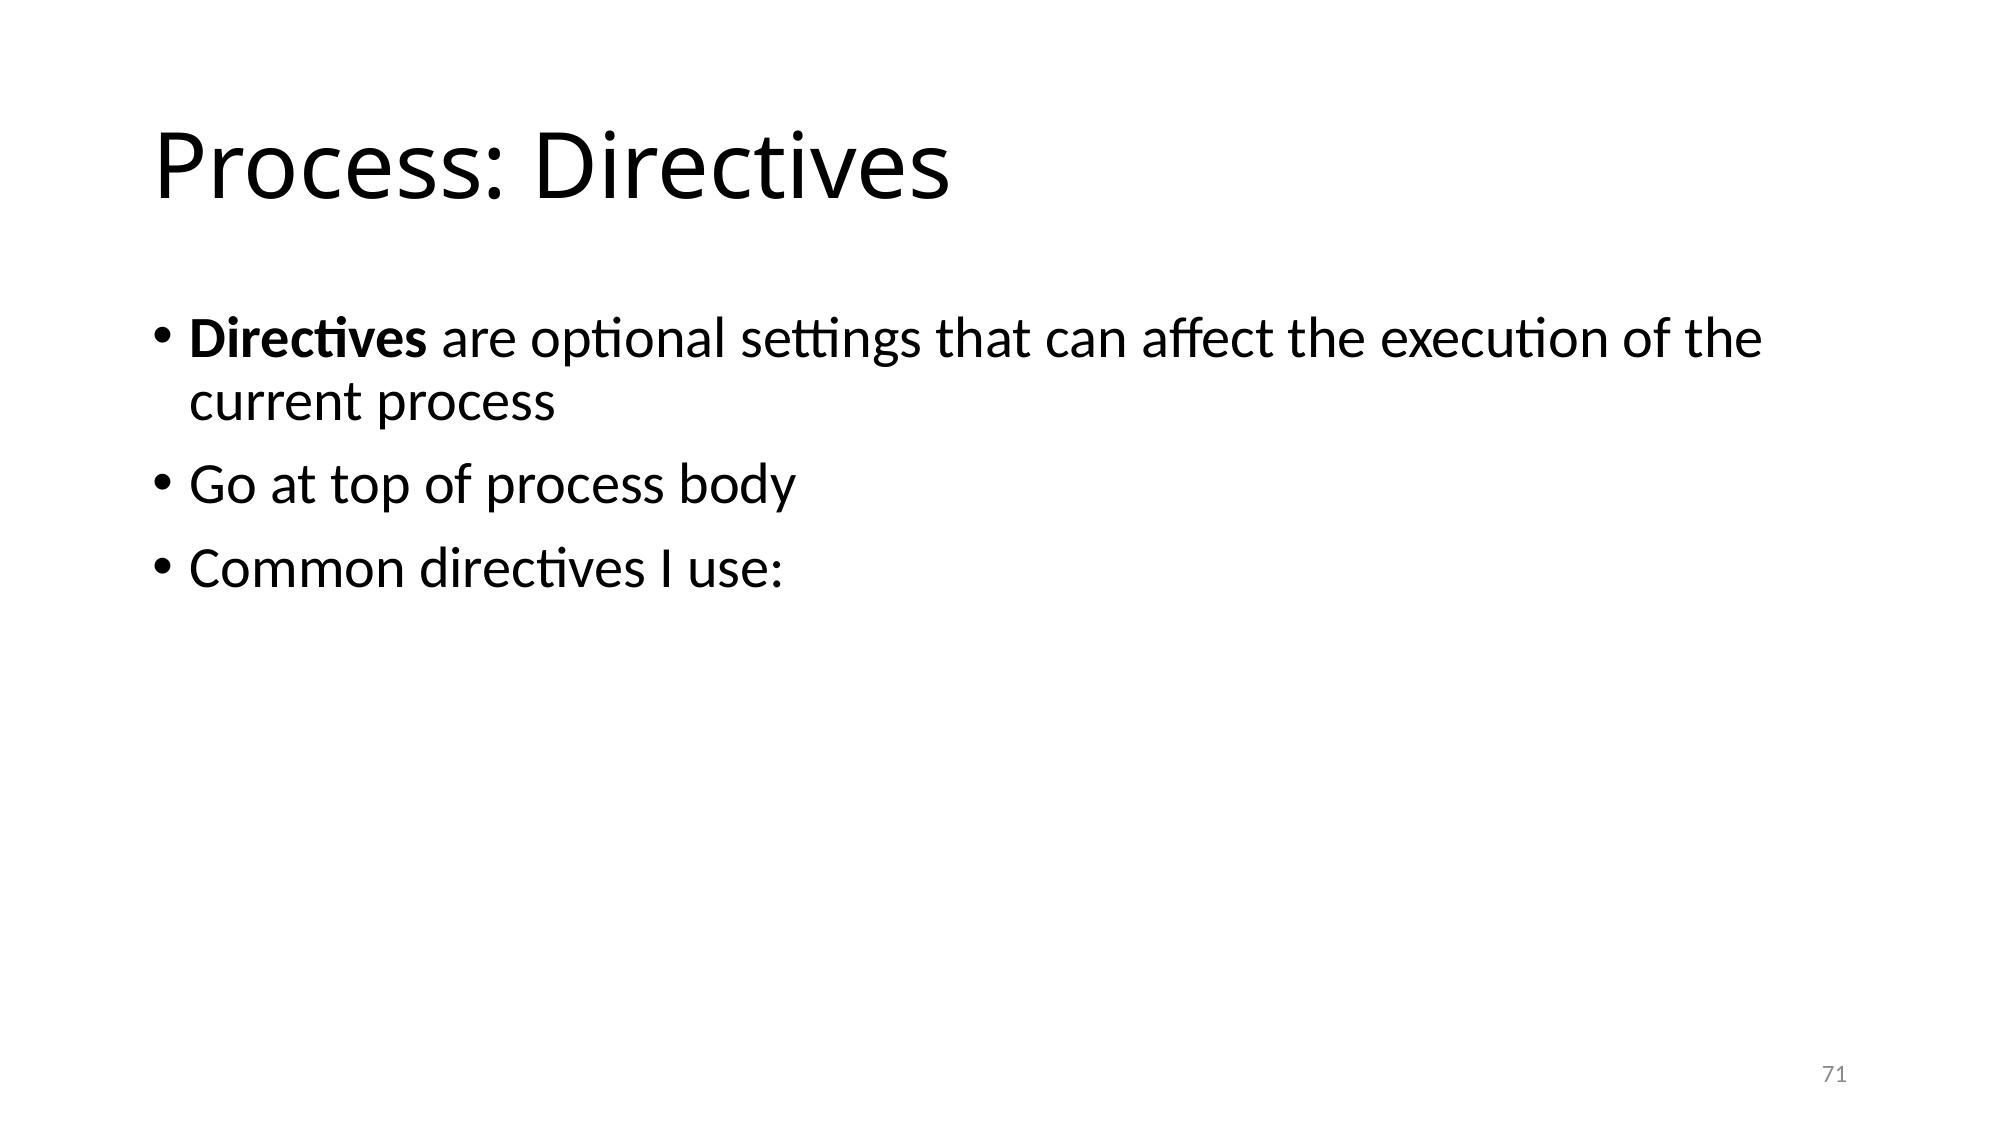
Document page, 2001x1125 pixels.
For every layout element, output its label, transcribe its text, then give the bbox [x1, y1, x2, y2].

title Process: Directives [137, 59, 1863, 278]
slide_number 71 [1412, 1042, 1863, 1103]
list Directives are optional settings that can affect the execution of the current process Go at top of process body Common directives I use: [137, 299, 1863, 1014]
